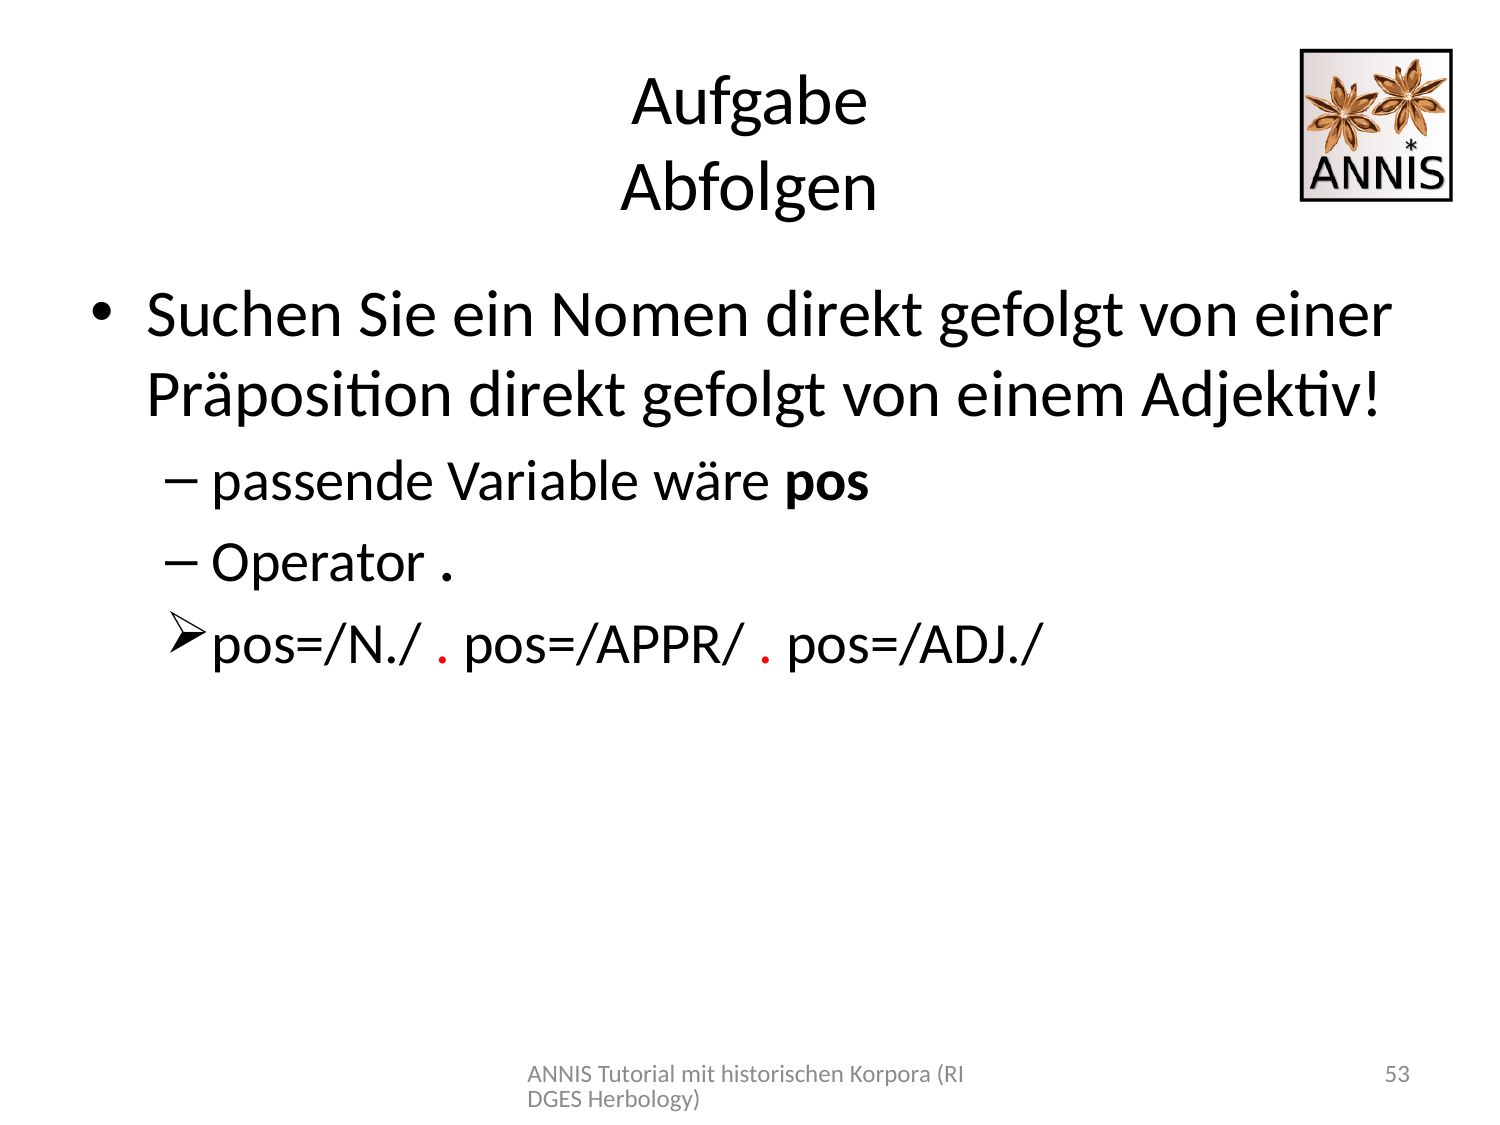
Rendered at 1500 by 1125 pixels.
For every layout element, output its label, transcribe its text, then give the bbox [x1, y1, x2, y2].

picture [1293, 42, 1459, 209]
footer ANNIS Tutorial mit historischen Korpora (RIDGES Herbology) [512, 1042, 988, 1103]
list Suchen Sie ein Nomen direkt gefolgt von einer Präposition direkt gefolgt von einem Adjektiv! passende Variable wäre pos Operator . pos=/N./ . pos=/APPR/ . pos=/ADJ./ [75, 262, 1425, 1005]
slide_number 53 [1074, 1042, 1425, 1103]
title Aufgabe Abfolgen [75, 45, 1425, 233]
